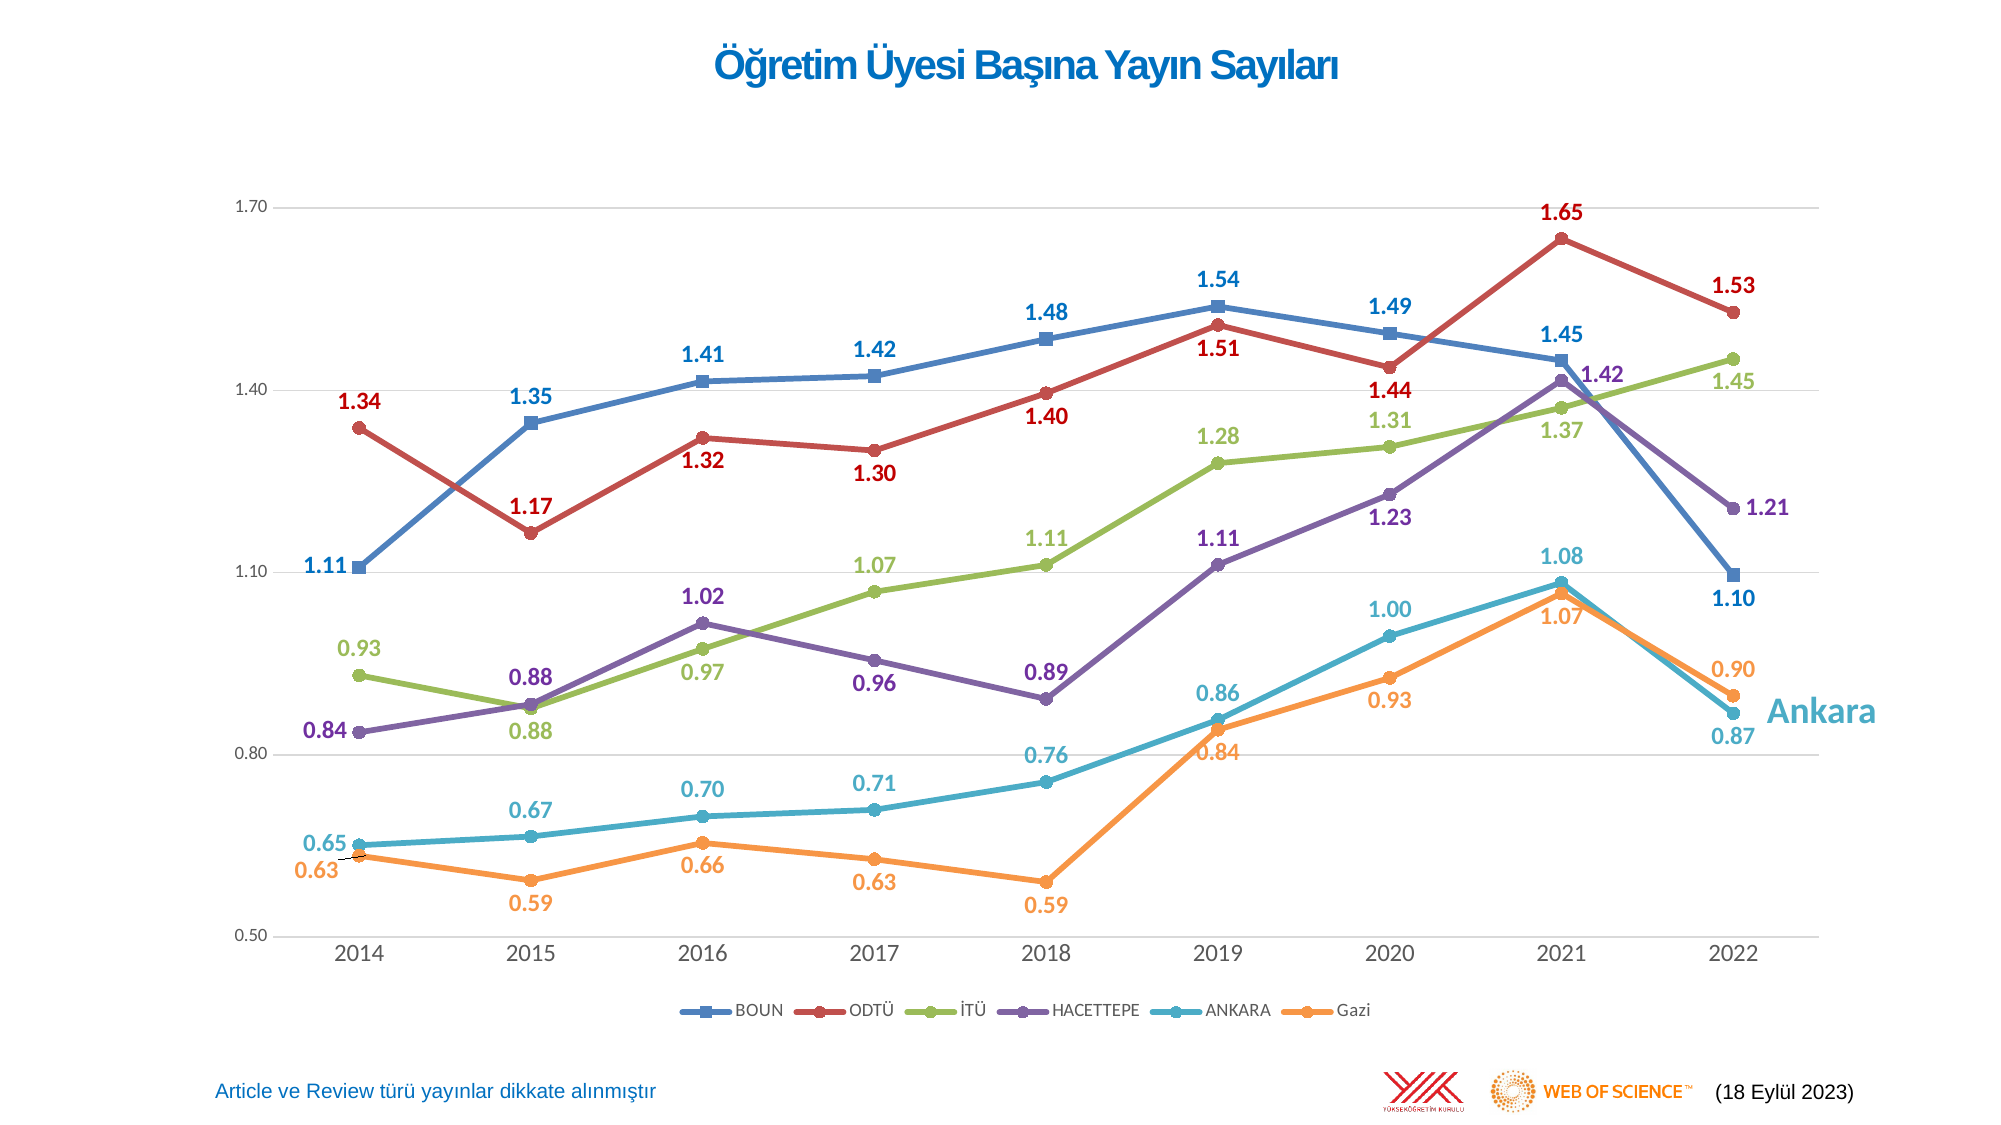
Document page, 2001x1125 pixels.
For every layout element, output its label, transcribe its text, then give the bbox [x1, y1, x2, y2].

chart [201, 129, 1853, 1028]
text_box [1489, 1068, 1696, 1115]
title Öğretim Üyesi Başına Yayın Sayıları [281, 31, 1773, 102]
text_box Ankara [1853, 678, 1892, 739]
text_box Article ve Review türü yayınlar dikkate alınmıştır [200, 1070, 672, 1110]
picture [1377, 1068, 1470, 1115]
text_box (18 Eylül 2023) [1700, 1071, 1870, 1112]
